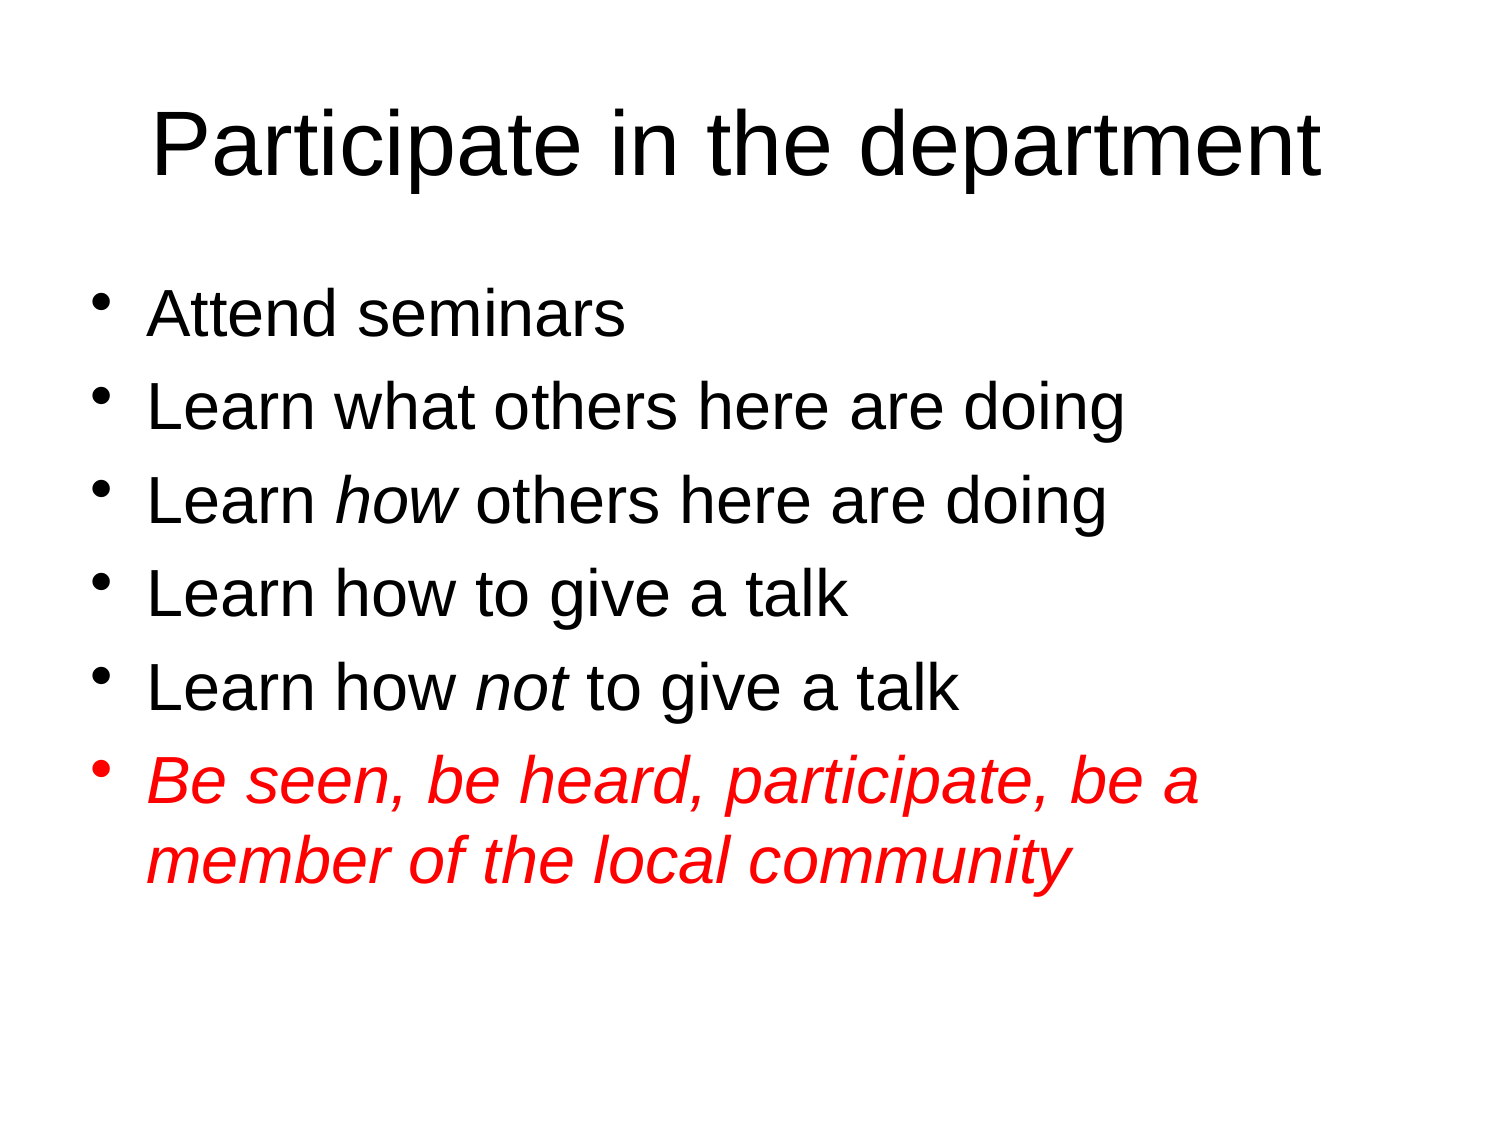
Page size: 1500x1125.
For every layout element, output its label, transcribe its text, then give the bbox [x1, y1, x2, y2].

list Attend seminars Learn what others here are doing Learn how others here are doing Learn how to give a talk Learn how not to give a talk Be seen, be heard, participate, be a member of the local community [74, 262, 1426, 1006]
title Participate in the department [74, 44, 1426, 233]
